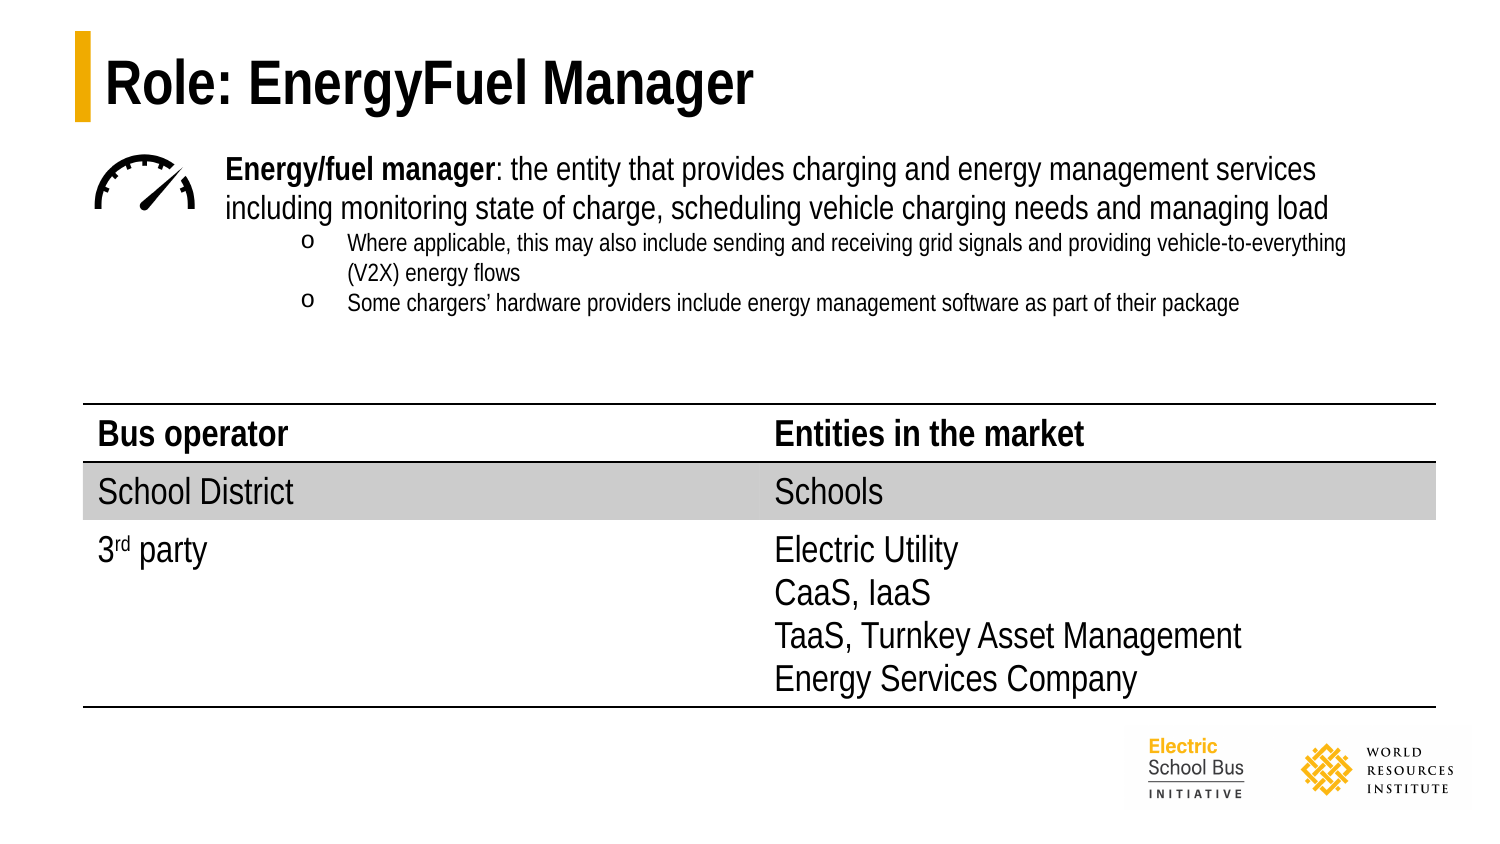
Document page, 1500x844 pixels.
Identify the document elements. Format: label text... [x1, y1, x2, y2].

picture [90, 127, 199, 236]
text_box [75, 31, 91, 123]
table_cell Schools [759, 463, 1436, 520]
picture [1124, 725, 1473, 811]
text_box Role: EnergyFuel Manager [74, 33, 1425, 125]
text_box Energy/fuel manager: the entity that provides charging and energy management services including monitoring state of charge, scheduling vehicle charging needs and managing load Where applicable, this may also include sending and receiving grid signals and providing vehicle-to-everything (V2X) energy flows Some chargers’ hardware providers include energy management software as part of their package [210, 139, 1405, 324]
table_cell School District [83, 463, 759, 520]
table_header Bus operator [83, 405, 759, 461]
table_cell 3rd party [83, 520, 759, 706]
table_header Entities in the market [759, 405, 1436, 461]
table_cell Electric Utility CaaS, IaaS TaaS, Turnkey Asset Management Energy Services Company [759, 520, 1436, 706]
